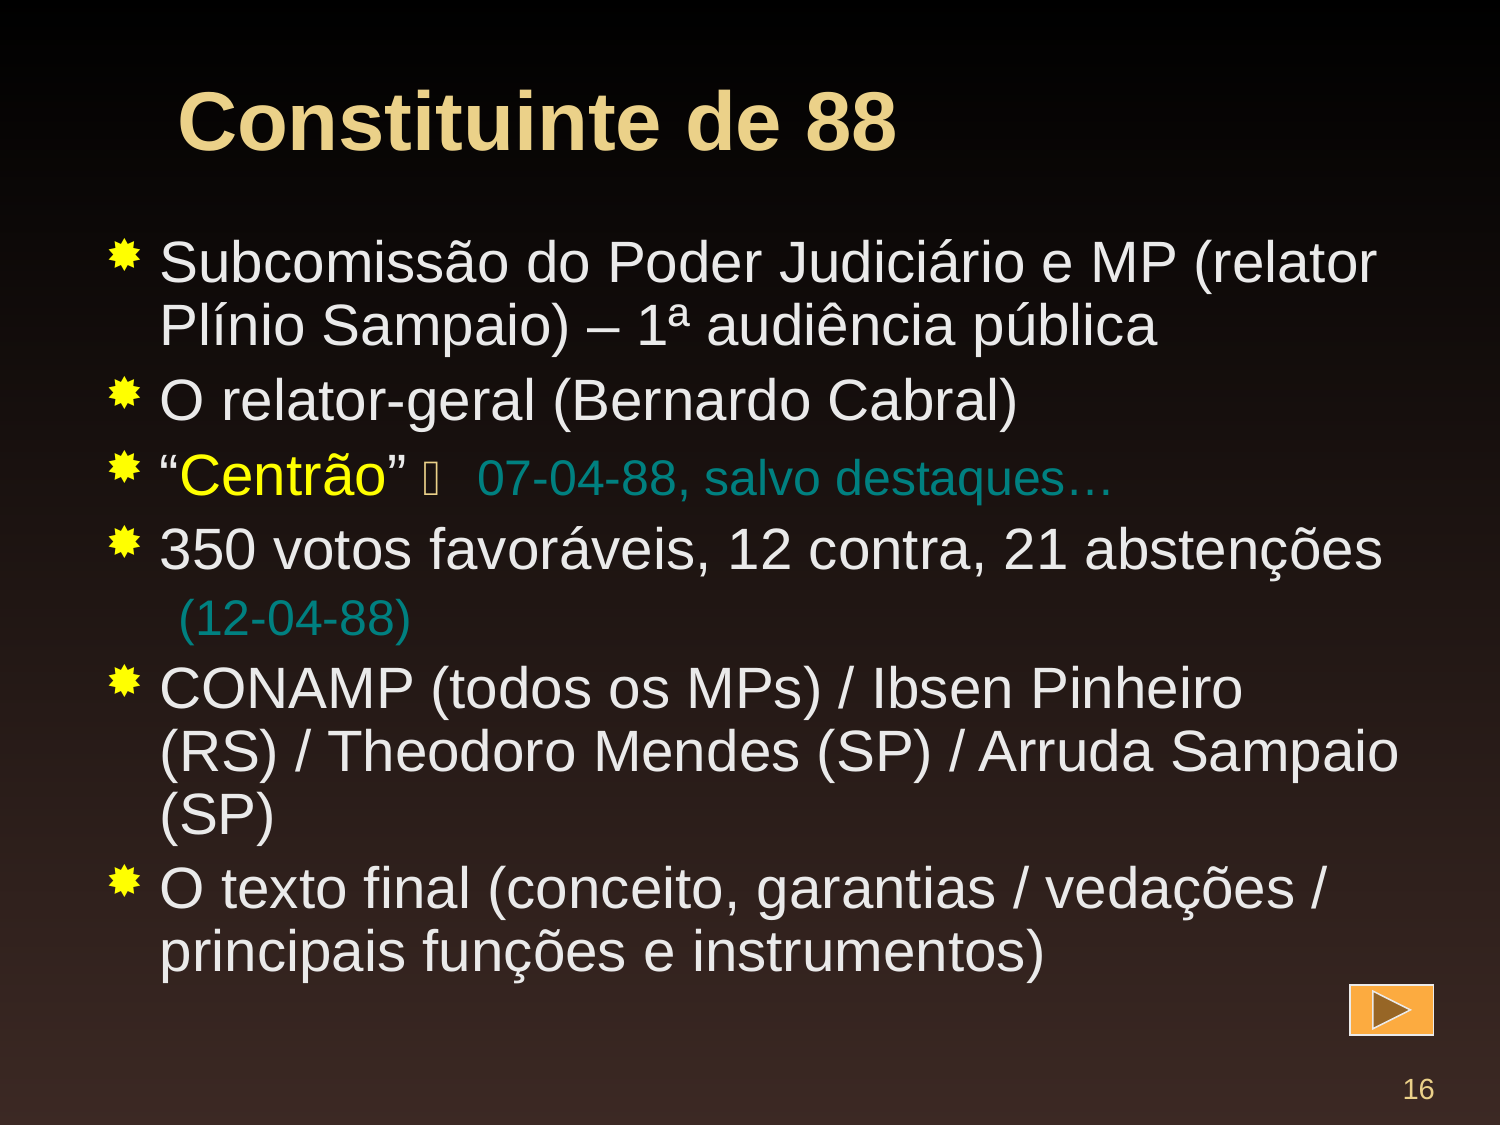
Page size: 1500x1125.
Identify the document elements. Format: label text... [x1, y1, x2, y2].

slide_number 16 [1137, 1037, 1451, 1113]
text_box [1349, 984, 1434, 1035]
list Subcomissão do Poder Judiciário e MP (relator Plínio Sampaio) – 1ª audiência pública O relator-geral (Bernardo Cabral) “Centrão”  07-04-88, salvo destaques… 350 votos favoráveis, 12 contra, 21 abstenções (12-04-88) CONAMP (todos os MPs) / Ibsen Pinheiro (RS) / Theodoro Mendes (SP) / Arruda Sampaio (SP) O texto final (conceito, garantias / vedações / principais funções e instrumentos) [88, 224, 1424, 900]
title Constituinte de 88 [162, 78, 1438, 175]
